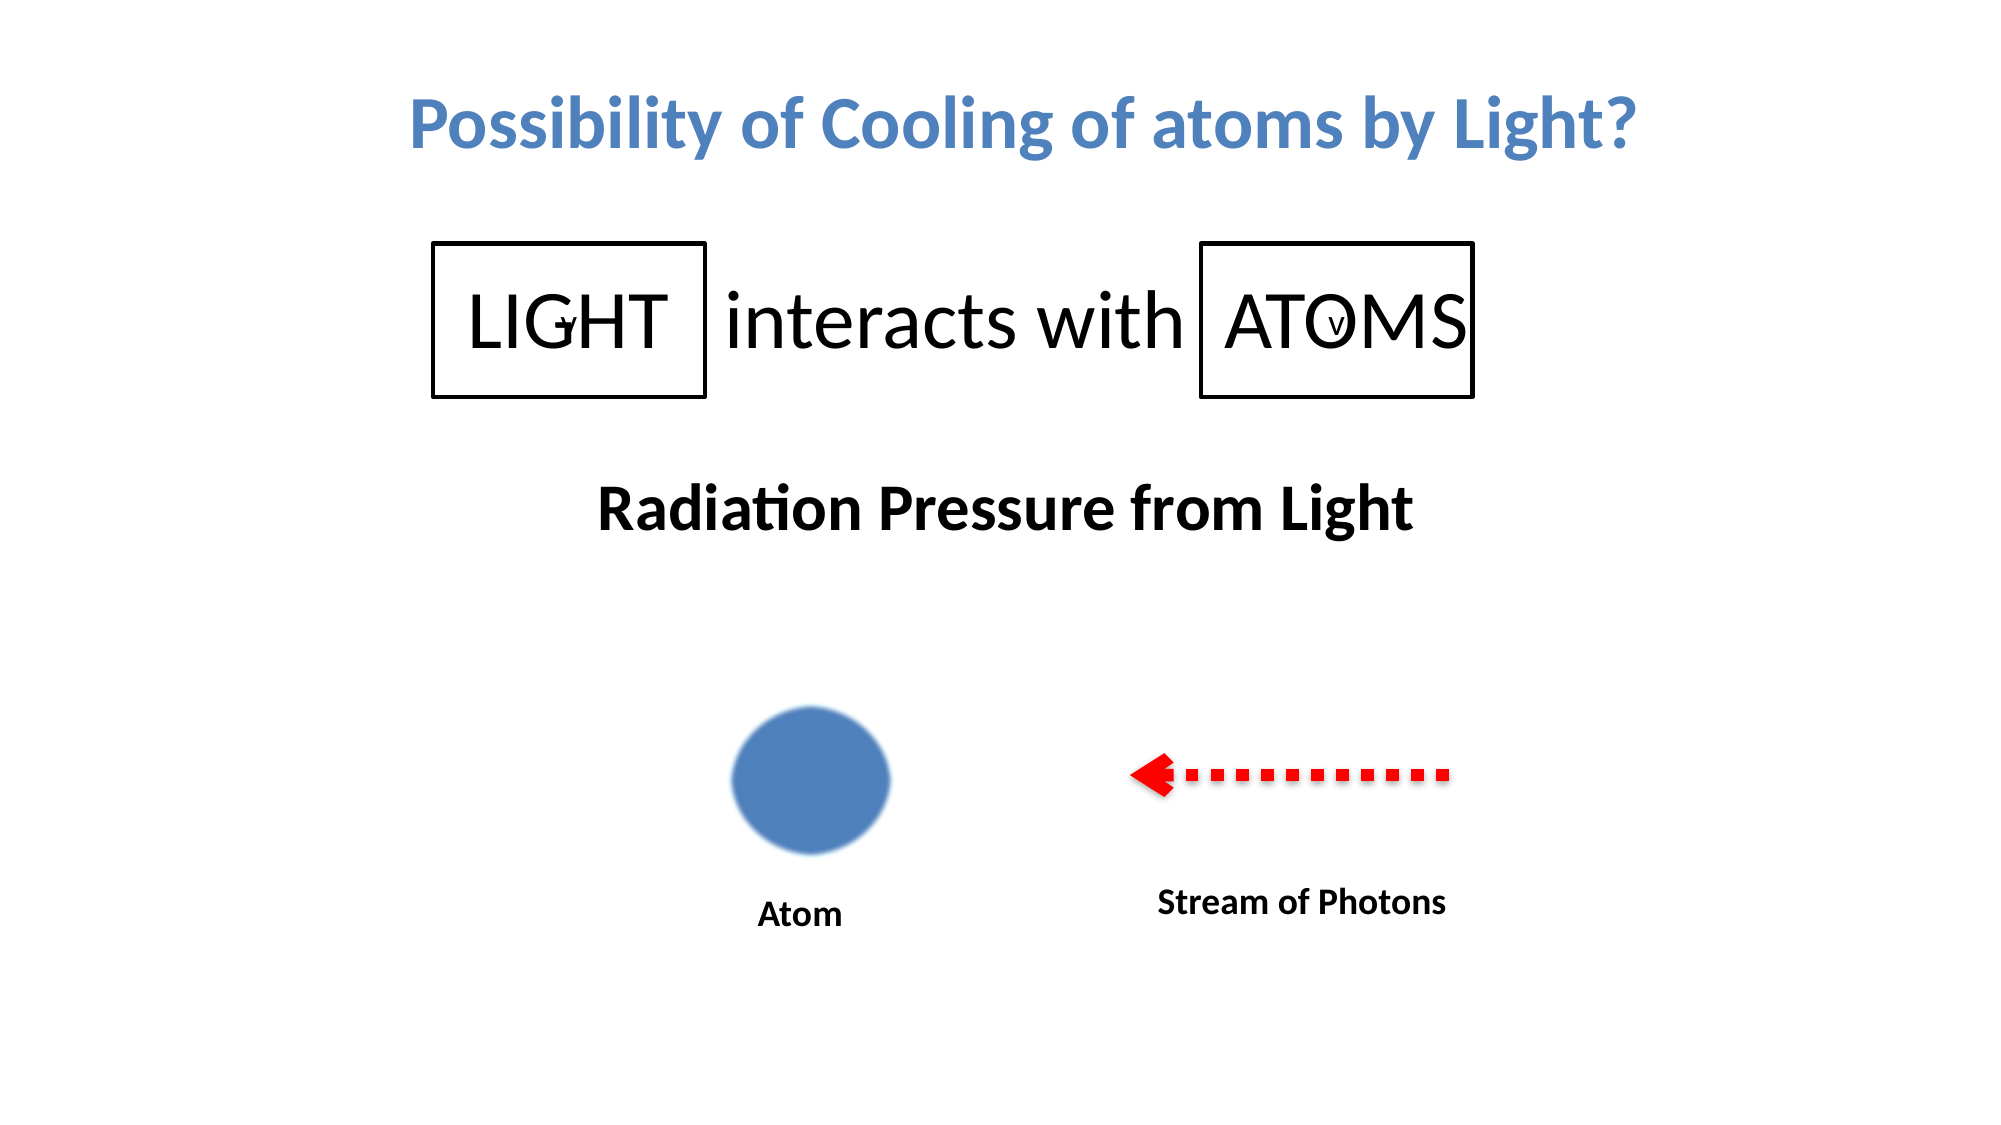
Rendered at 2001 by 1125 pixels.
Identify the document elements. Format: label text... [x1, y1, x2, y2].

text_box [736, 711, 886, 851]
text_box LIGHT interacts with ATOMS [1475, 257, 1485, 373]
text_box LIGHT interacts with ATOMS [707, 257, 1199, 373]
text_box v [431, 241, 707, 399]
text_box Possibility of Cooling of atoms by Light? [394, 66, 1656, 172]
text_box Atom [742, 881, 858, 942]
text_box v [1199, 241, 1475, 399]
text_box Radiation Pressure from Light [583, 456, 1431, 551]
text_box Stream of Photons [1143, 869, 1462, 930]
